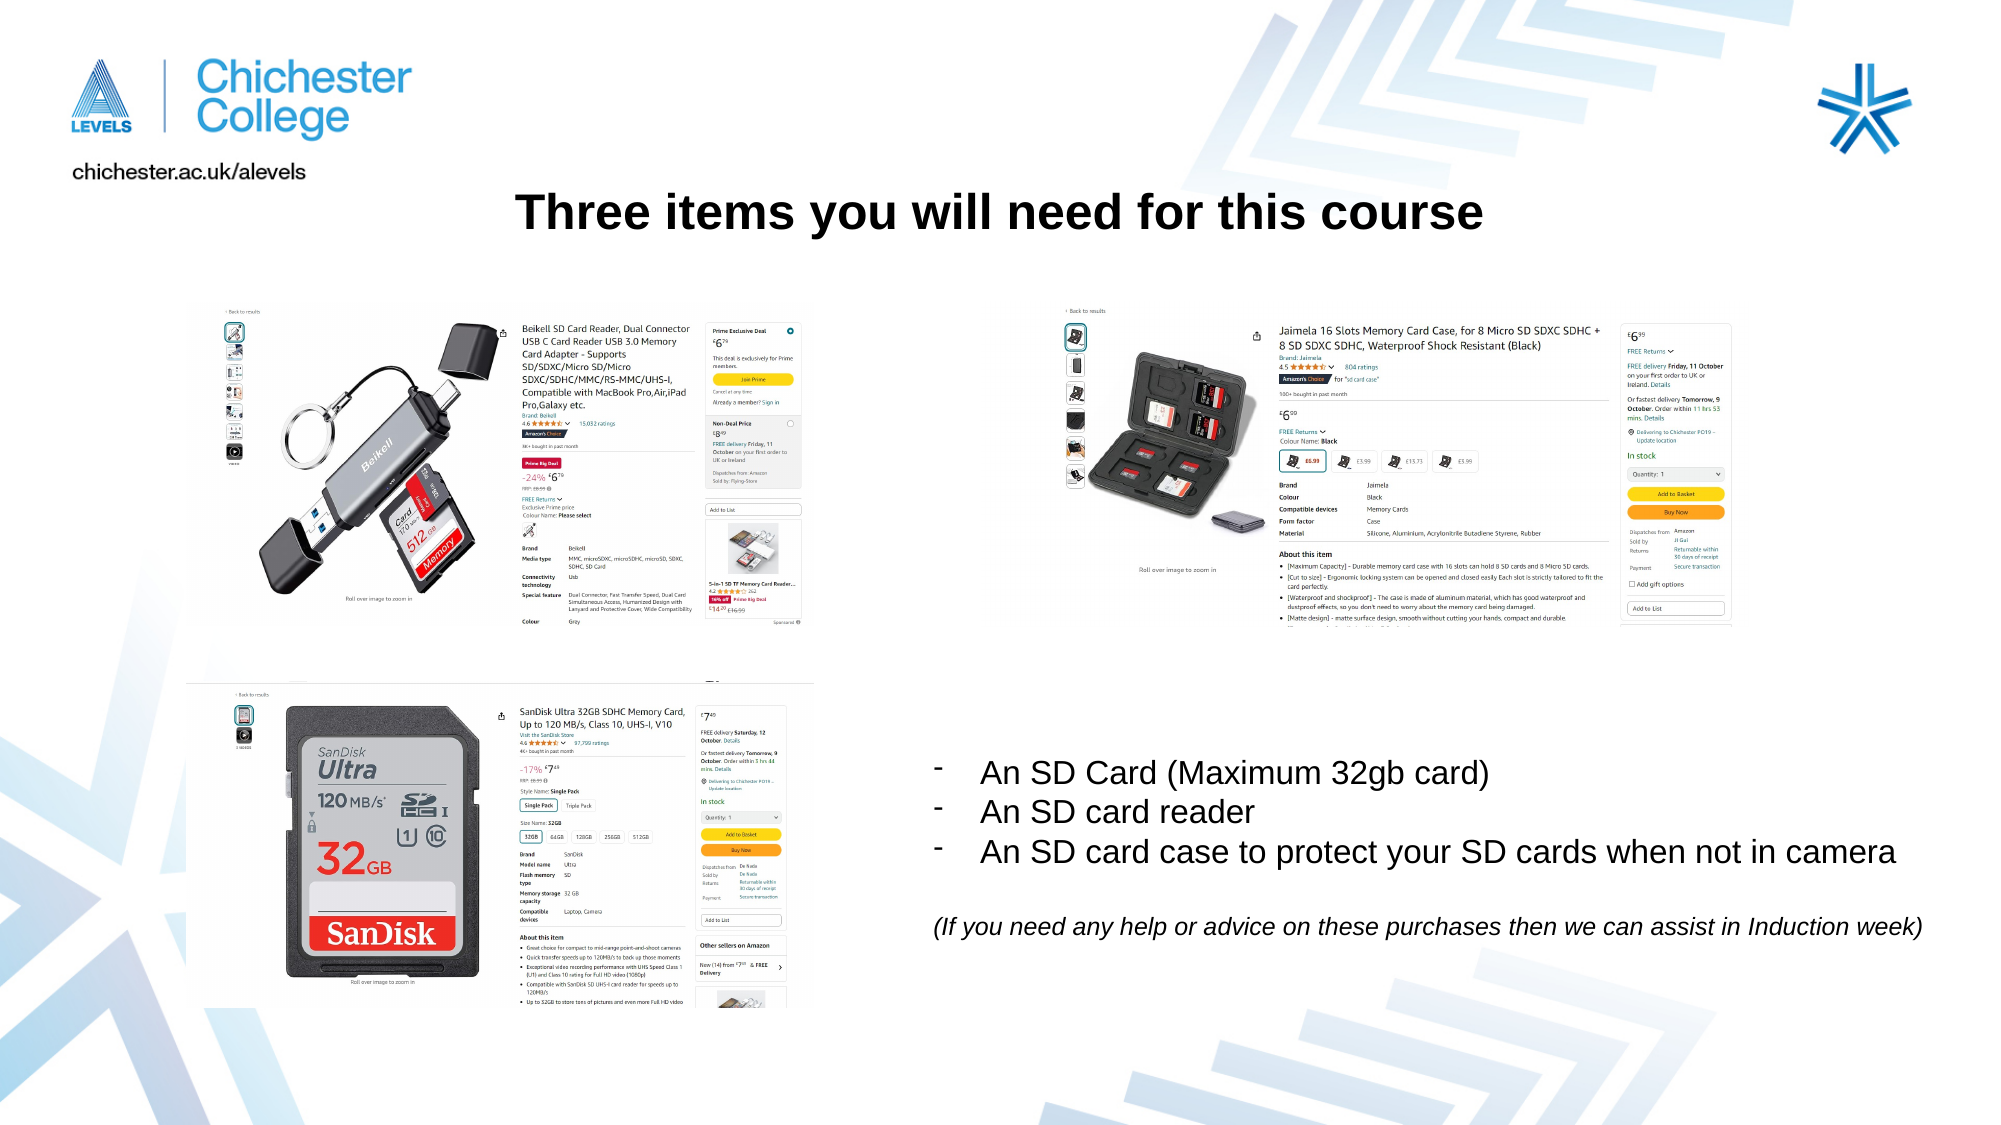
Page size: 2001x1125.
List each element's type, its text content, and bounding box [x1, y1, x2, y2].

title Three items you will need for this course [345, 138, 1655, 282]
text_box An SD Card (Maximum 32gb card) An SD card reader An SD card case to protect your SD cards when not in camera (If you need any help or advice on these purchases then we can assist in Induction week) [918, 743, 1945, 948]
subtitle se [429, 931, 1571, 1031]
picture [0, 0, 2000, 1125]
